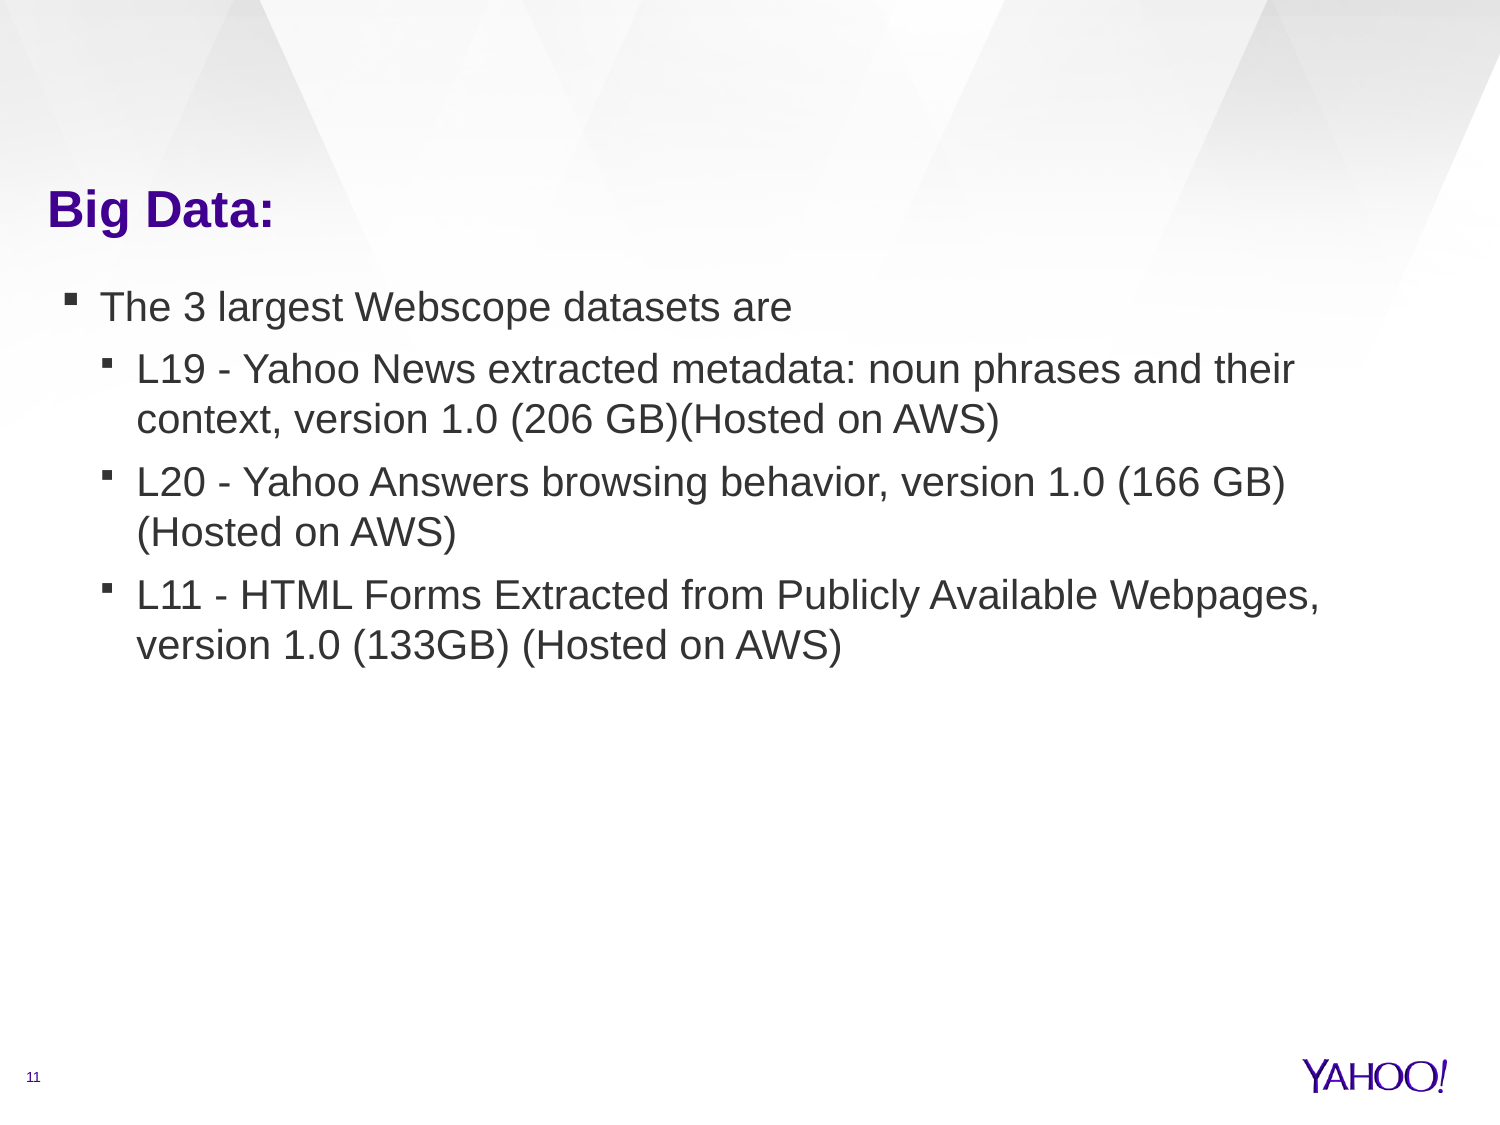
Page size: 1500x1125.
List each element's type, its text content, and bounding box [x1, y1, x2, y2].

title Big Data: [46, 175, 1446, 354]
list The 3 largest Webscope datasets are L19 - Yahoo News extracted metadata: noun phrases and their context, version 1.0 (206 GB)(Hosted on AWS) L20 - Yahoo Answers browsing behavior, version 1.0 (166 GB) (Hosted on AWS) L11 - HTML Forms Extracted from Publicly Available Webpages, version 1.0 (133GB) (Hosted on AWS) [61, 279, 1424, 550]
picture [0, 0, 1500, 1125]
slide_number 11 [5, 1046, 62, 1107]
